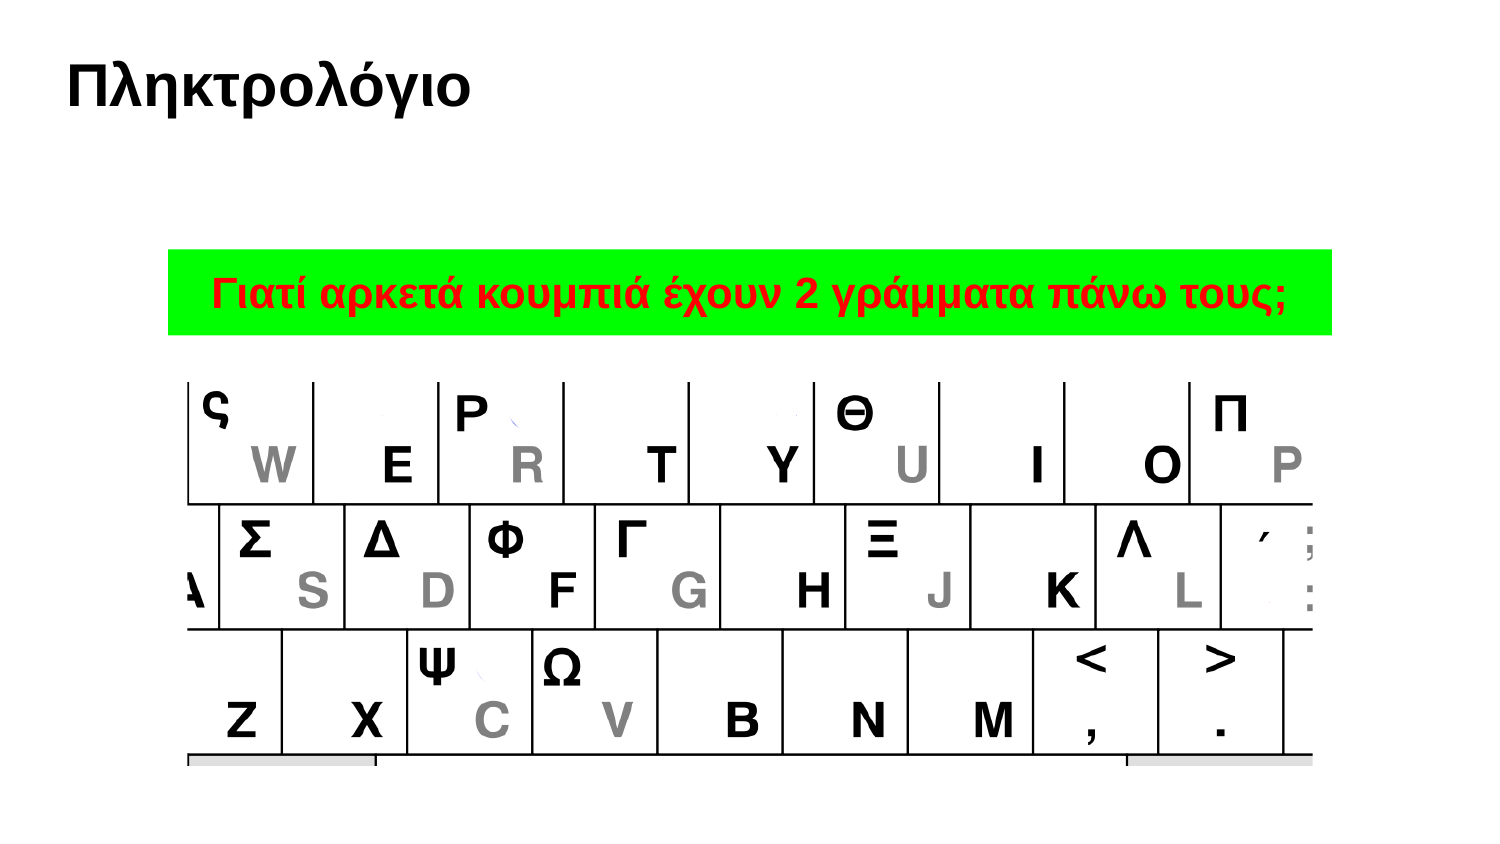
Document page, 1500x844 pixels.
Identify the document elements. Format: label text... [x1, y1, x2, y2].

text_box Γιατί αρκετά κουμπιά έχουν 2 γράμματα πάνω τους; [168, 249, 1332, 336]
title Πληκτρολόγιο [51, 31, 1449, 125]
picture [187, 382, 1313, 766]
